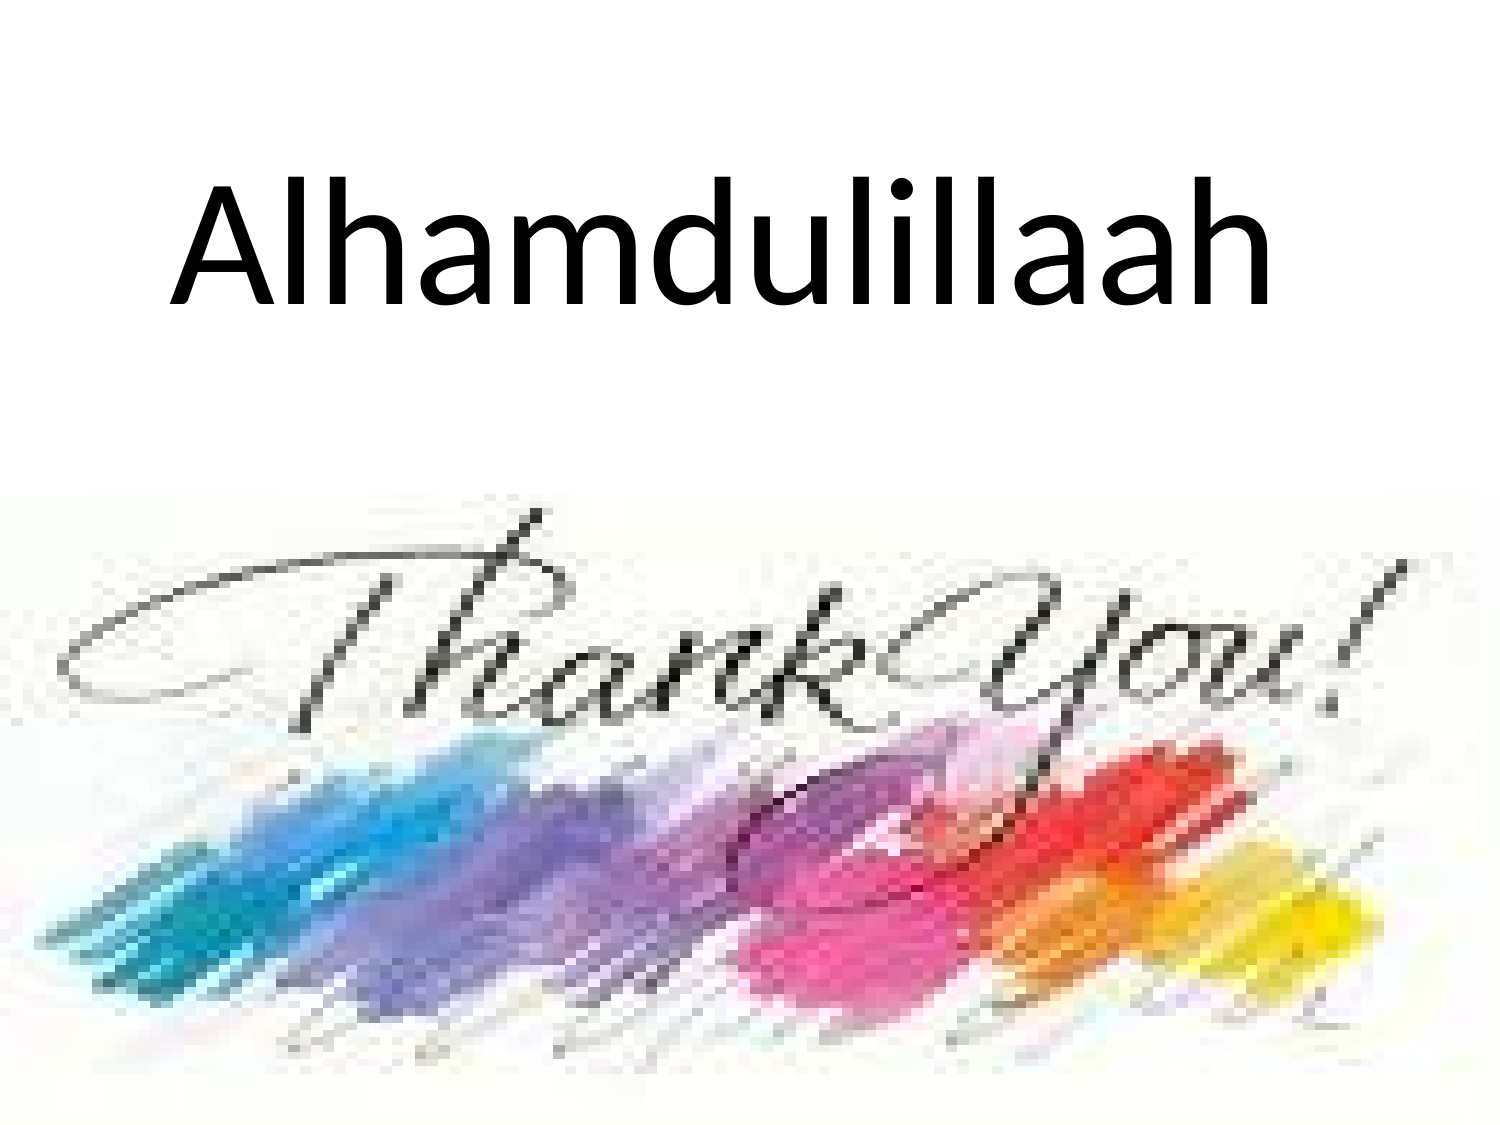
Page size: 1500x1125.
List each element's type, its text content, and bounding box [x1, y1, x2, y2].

title Alhamdulillaah [50, 0, 1400, 463]
picture [0, 494, 1500, 1125]
